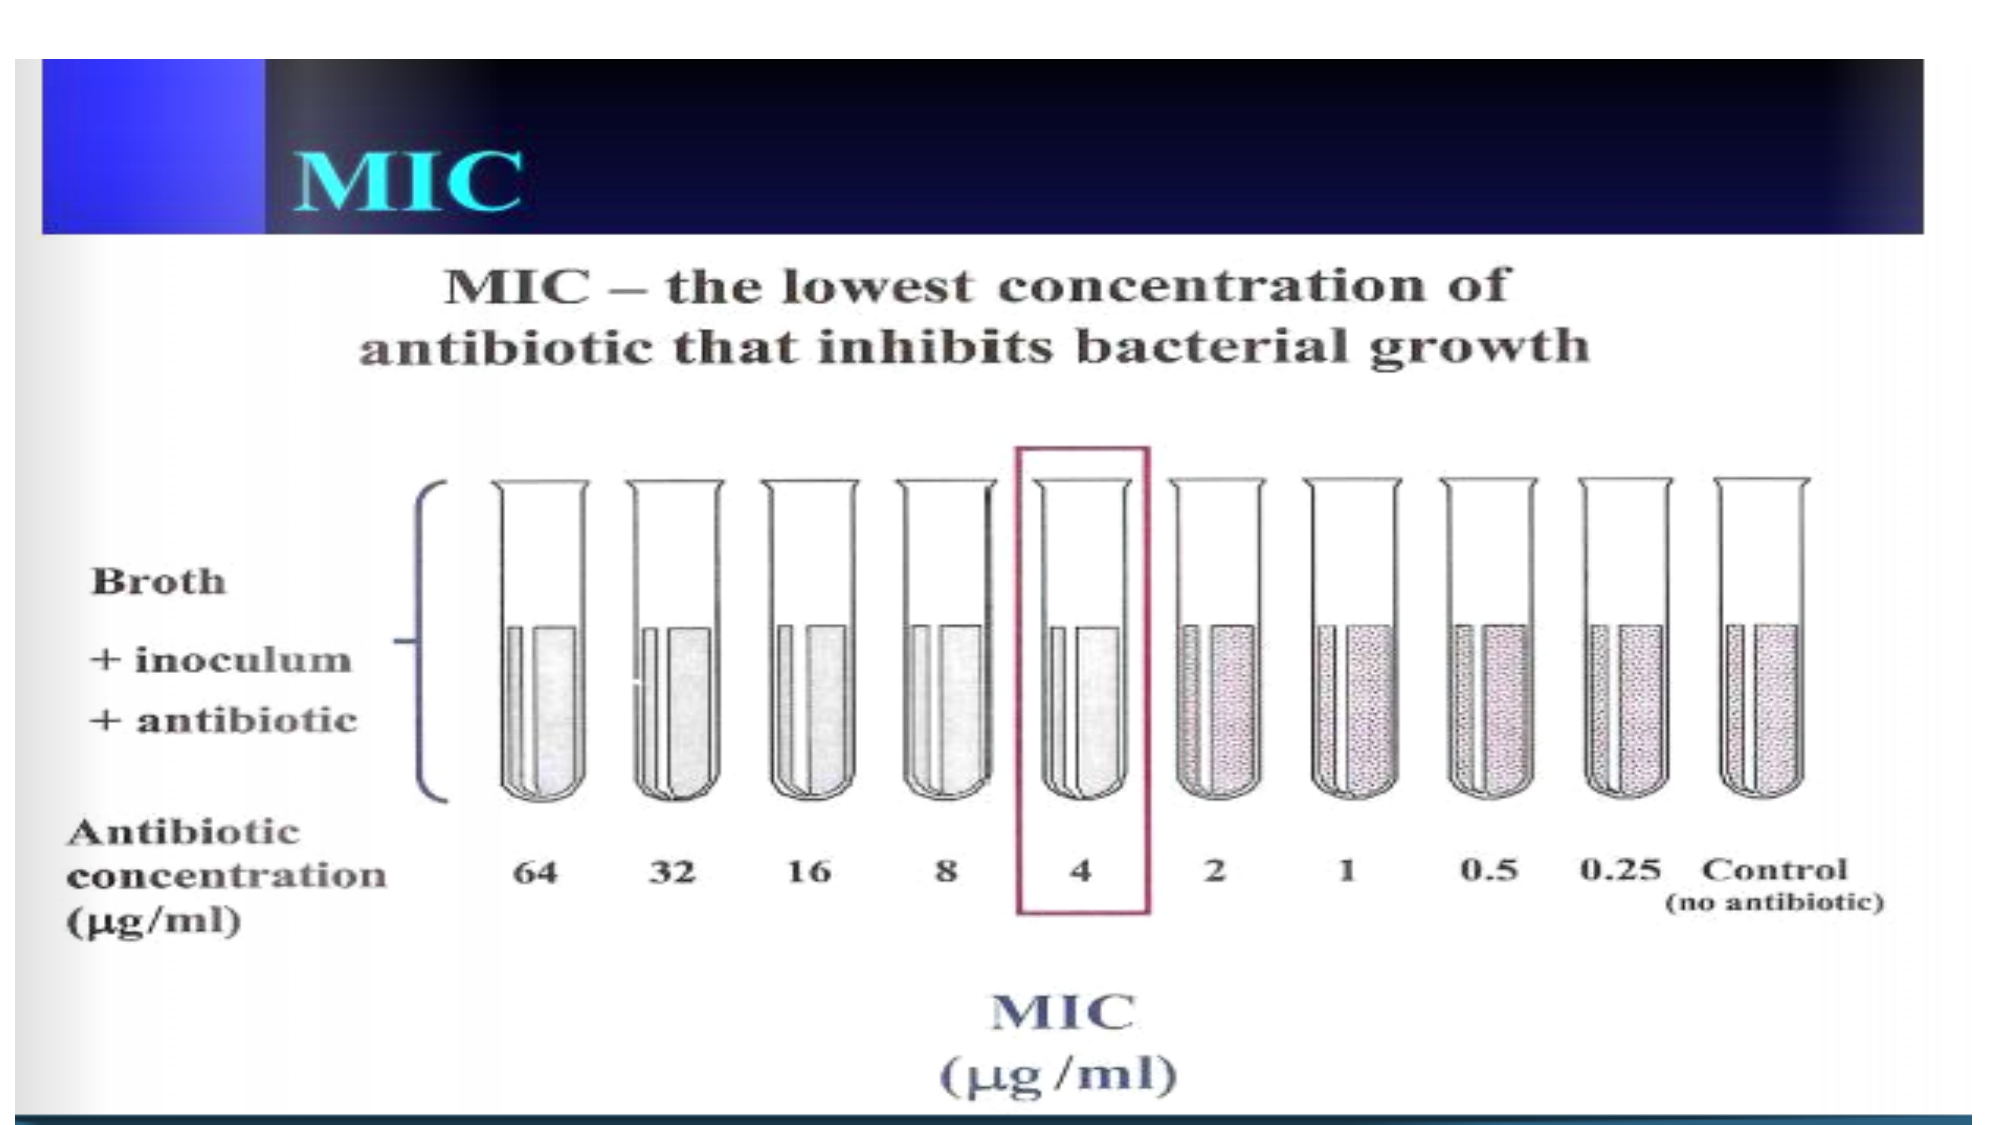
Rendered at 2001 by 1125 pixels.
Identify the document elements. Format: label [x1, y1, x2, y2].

list [15, 59, 1972, 1125]
